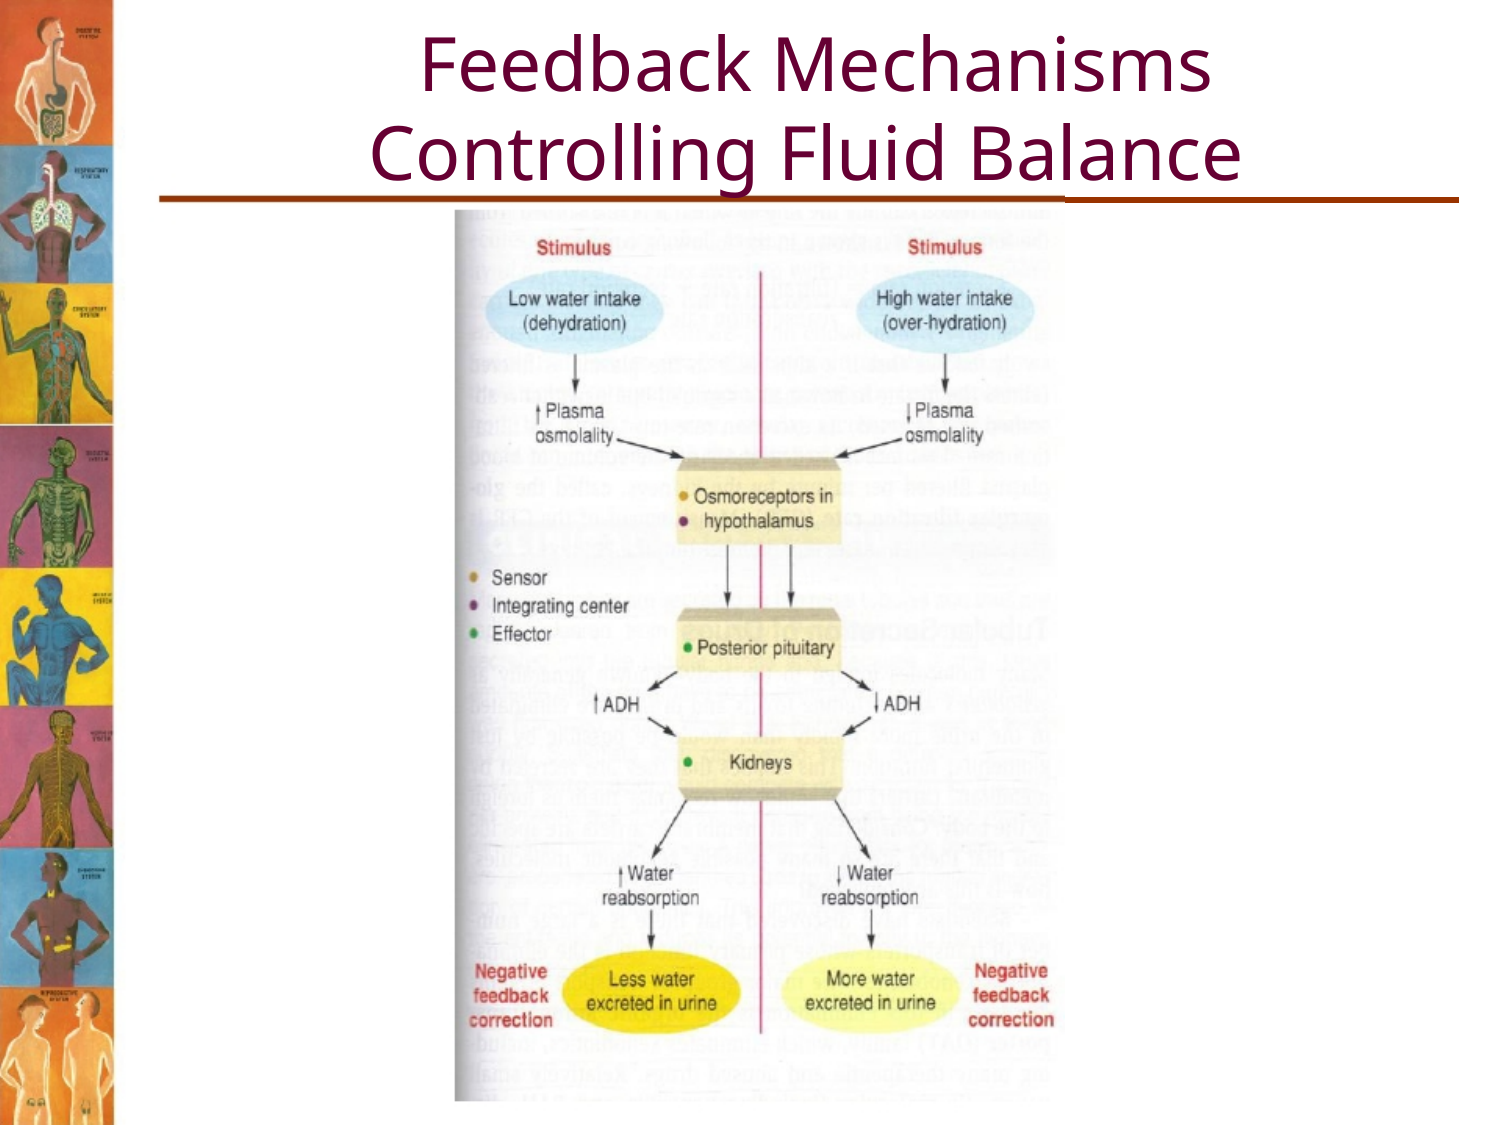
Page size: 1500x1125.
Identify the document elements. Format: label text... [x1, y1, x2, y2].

text_box Feedback Mechanisms Controlling Fluid Balance [1069, 8, 1245, 204]
picture [0, 0, 1065, 1125]
